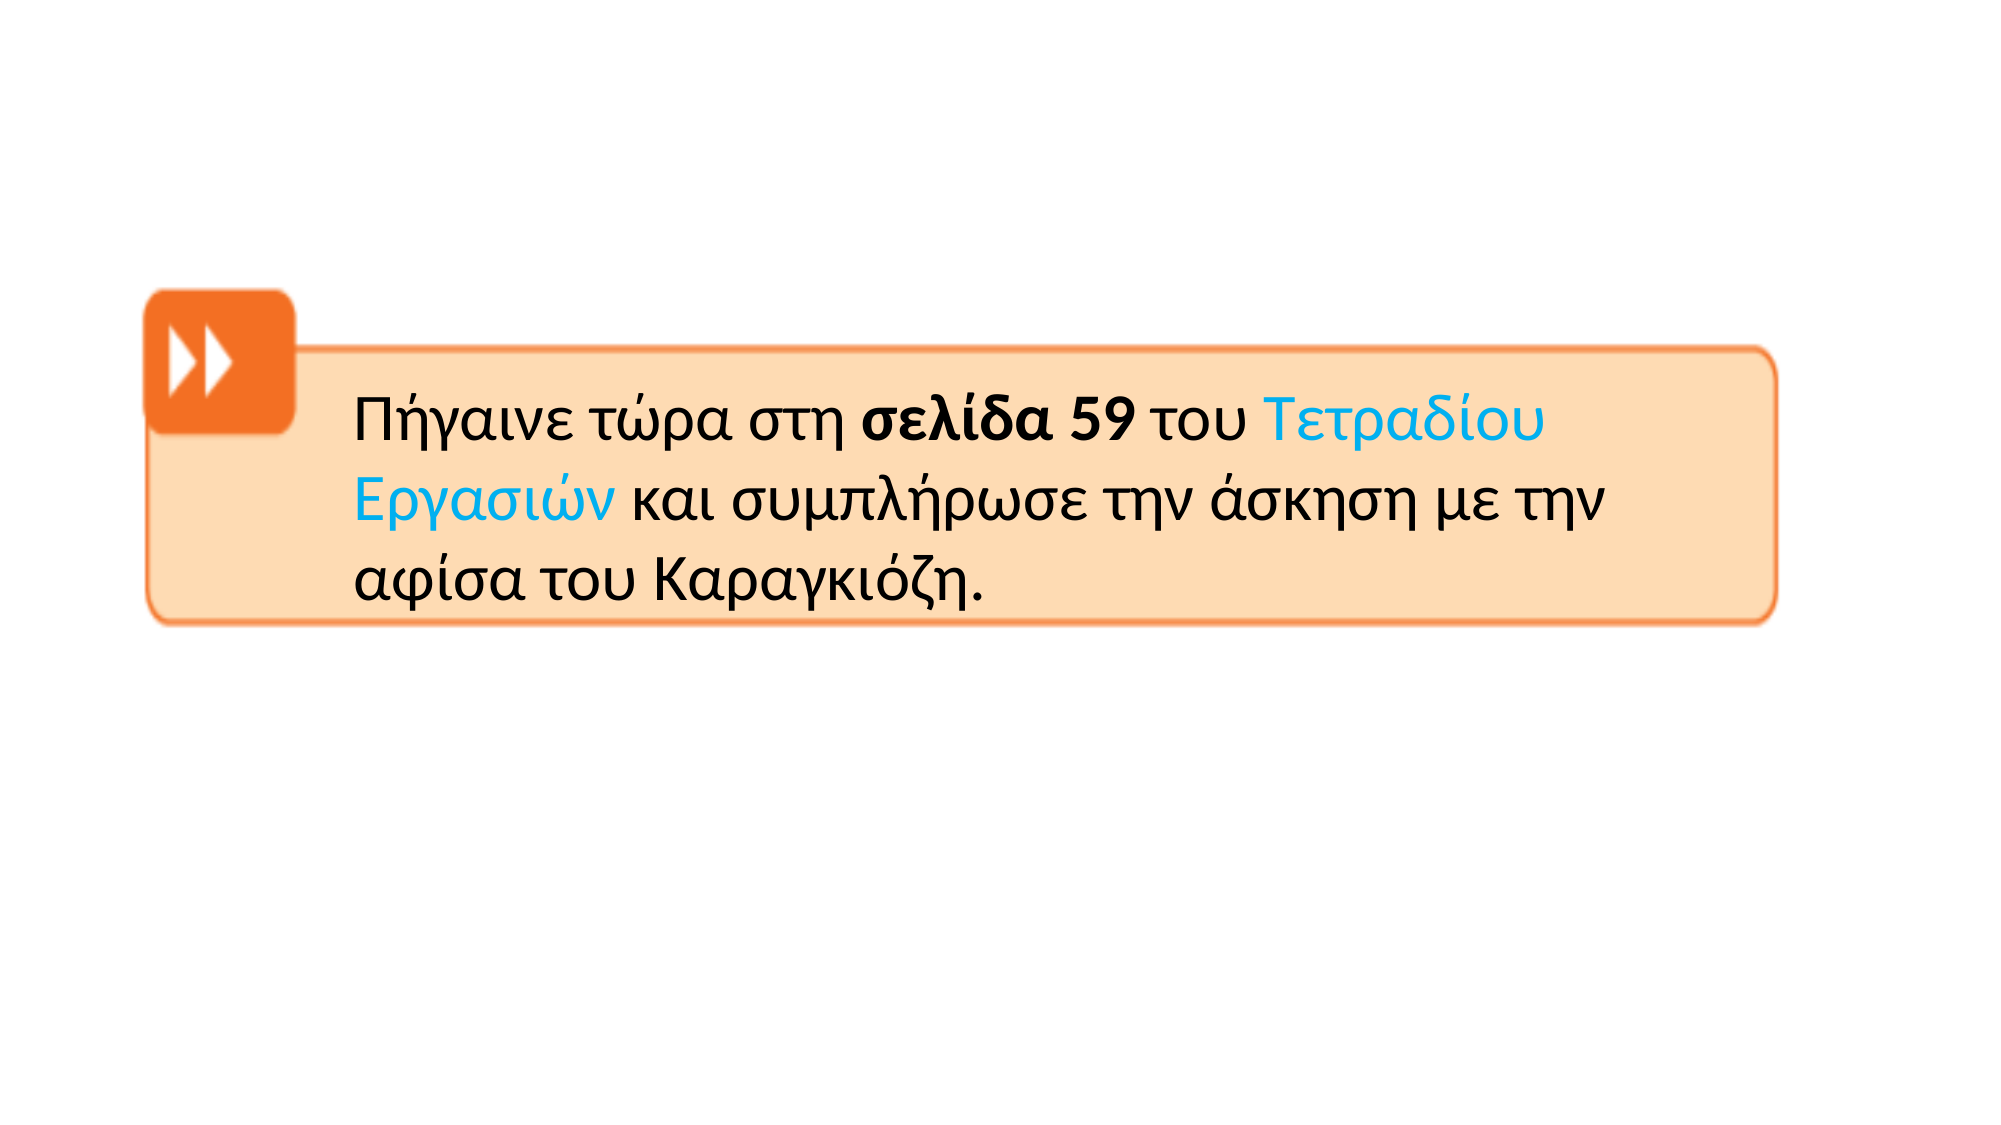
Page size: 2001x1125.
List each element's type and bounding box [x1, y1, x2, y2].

list [137, 277, 1791, 649]
